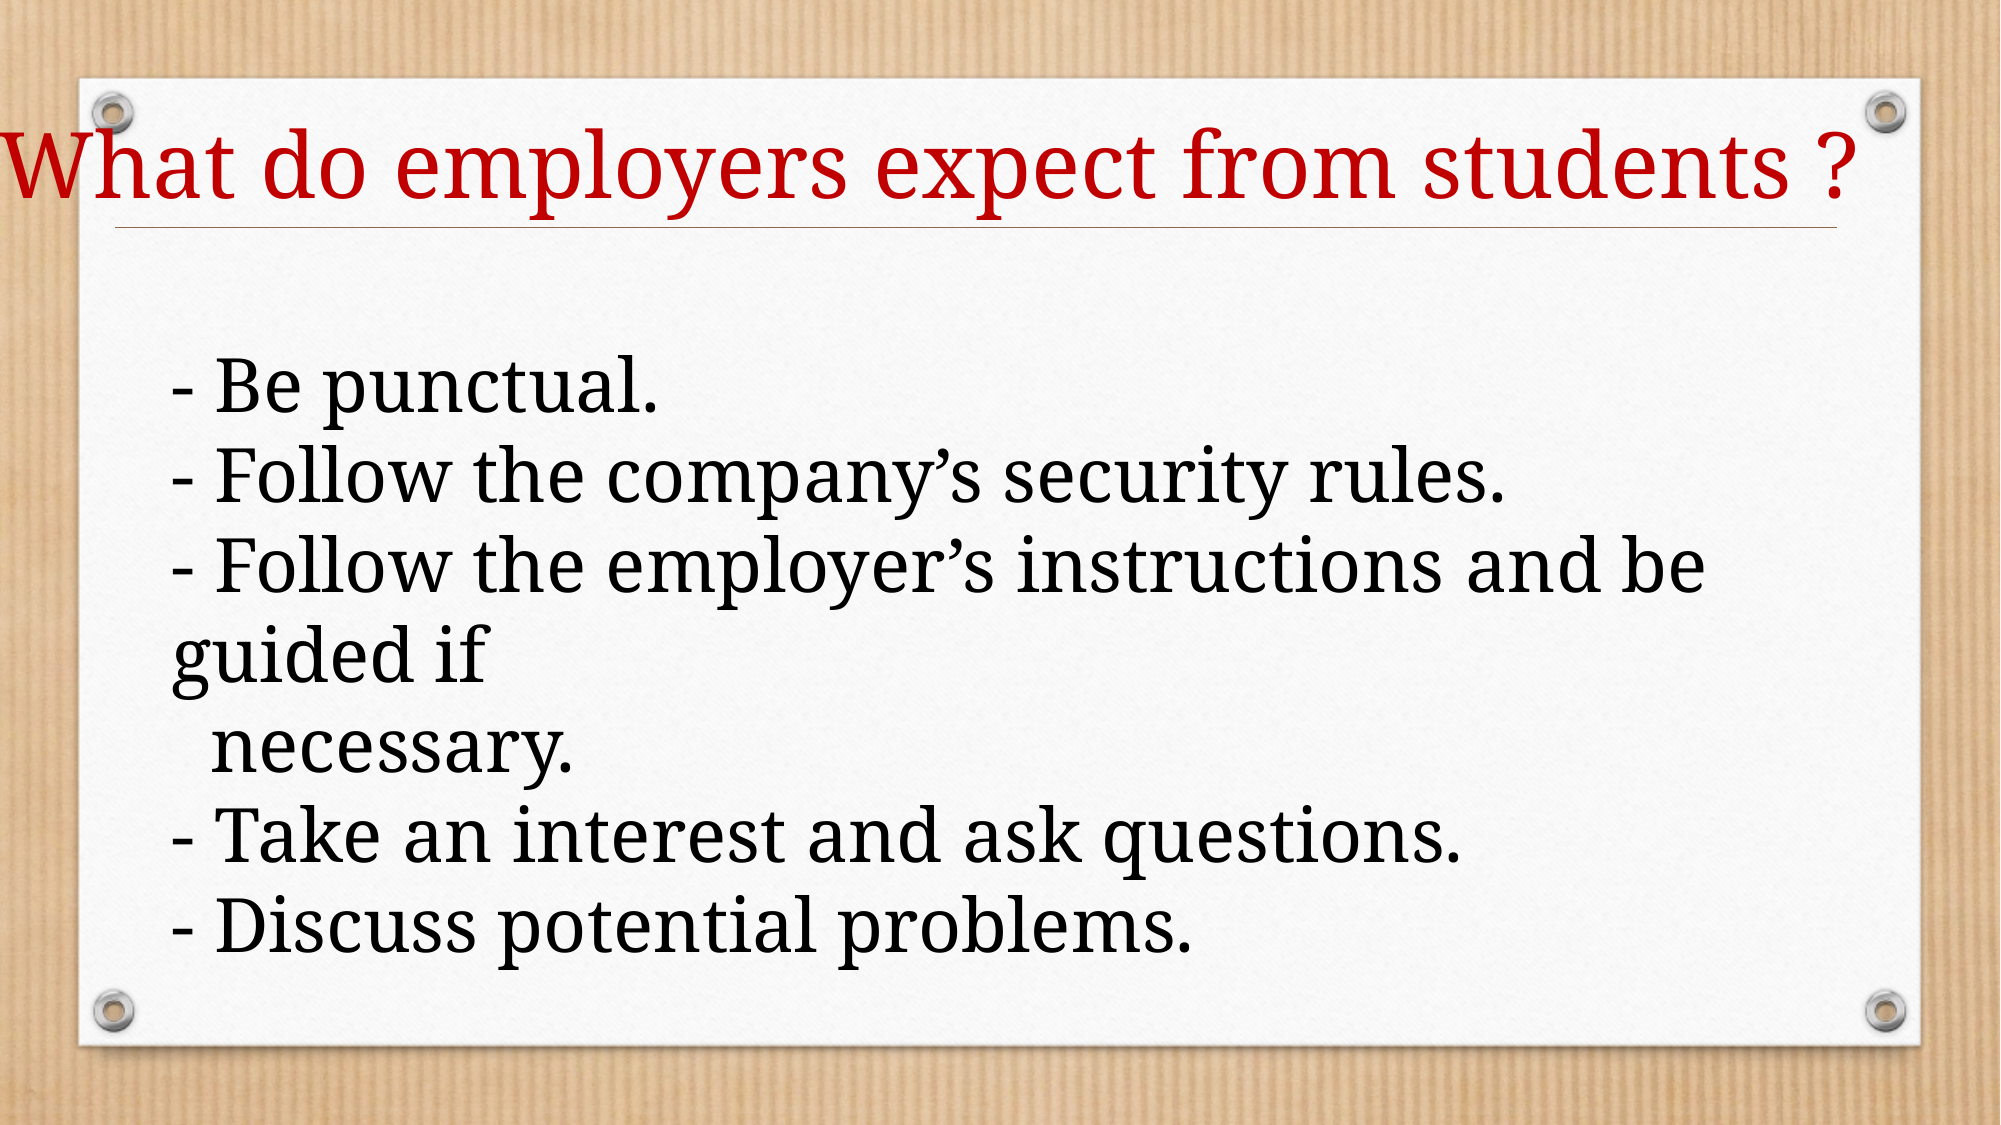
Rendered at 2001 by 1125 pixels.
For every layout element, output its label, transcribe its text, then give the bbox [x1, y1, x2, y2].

picture [0, 0, 2001, 1125]
text_box What do employers expect from students ? [0, 99, 1876, 224]
text_box - Be punctual. - Follow the company’s security rules. - Follow the employer’s instructions and be guided if necessary. - Take an interest and ask questions. - Discuss potential problems. [156, 329, 1959, 975]
